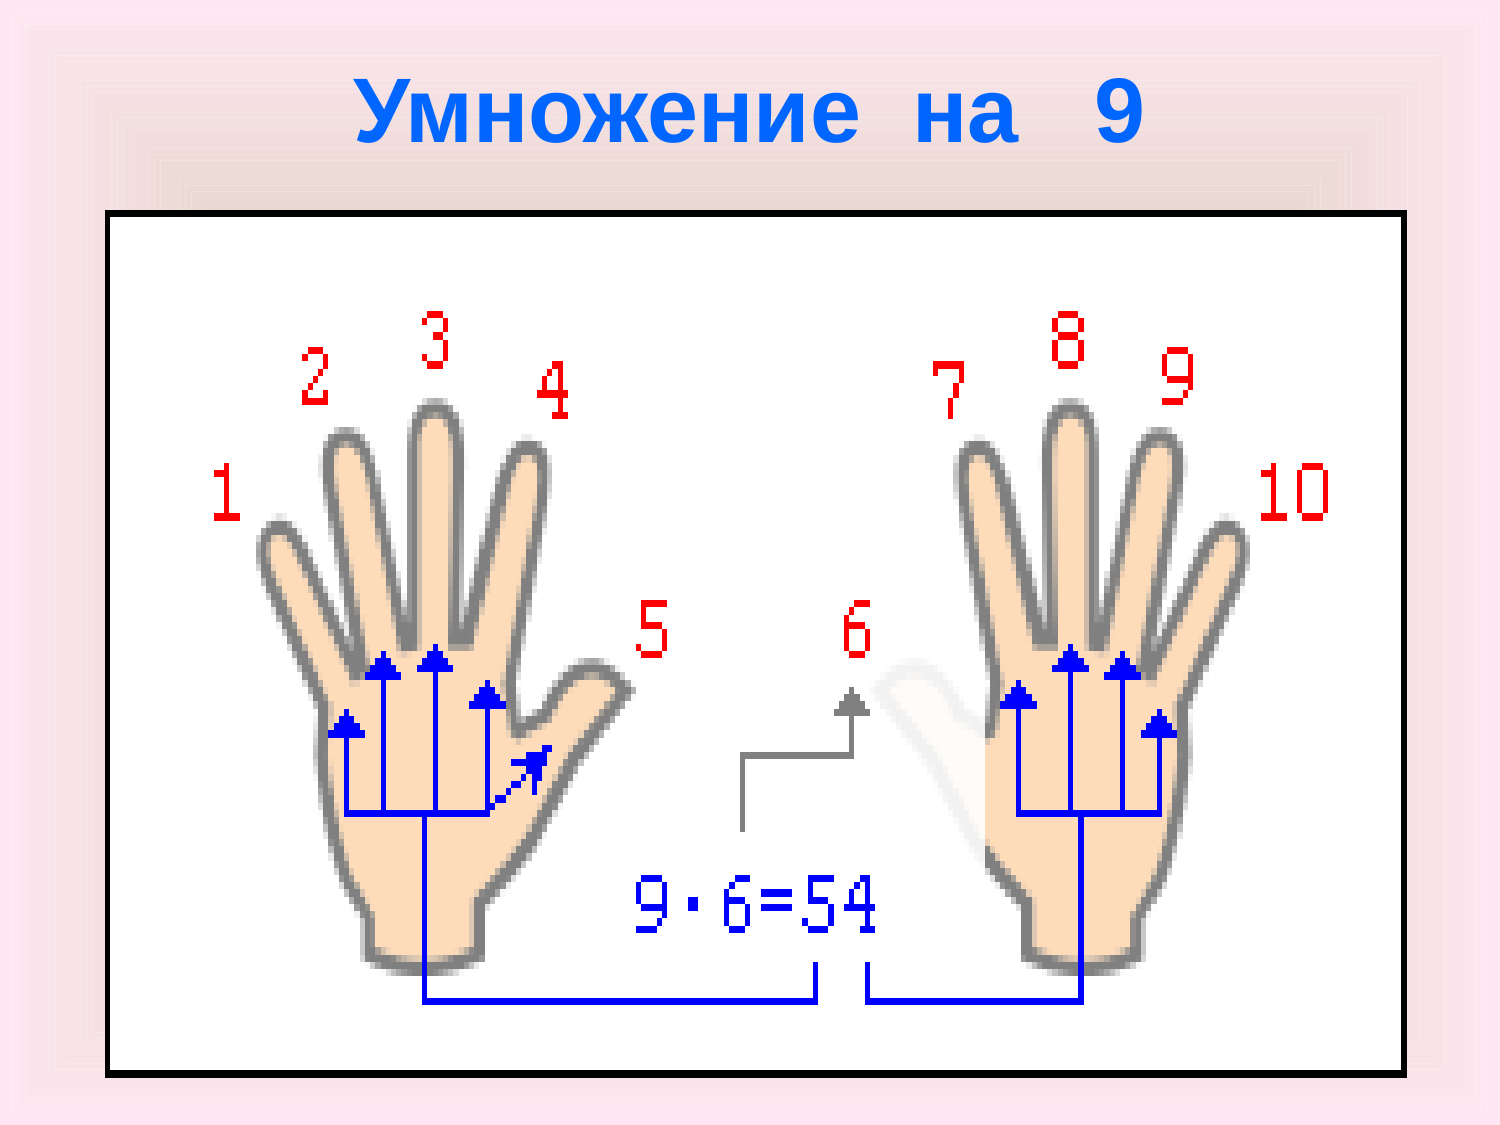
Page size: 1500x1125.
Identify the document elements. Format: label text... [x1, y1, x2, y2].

title Умножение на 9 [34, 34, 1466, 176]
picture [105, 210, 1407, 1079]
